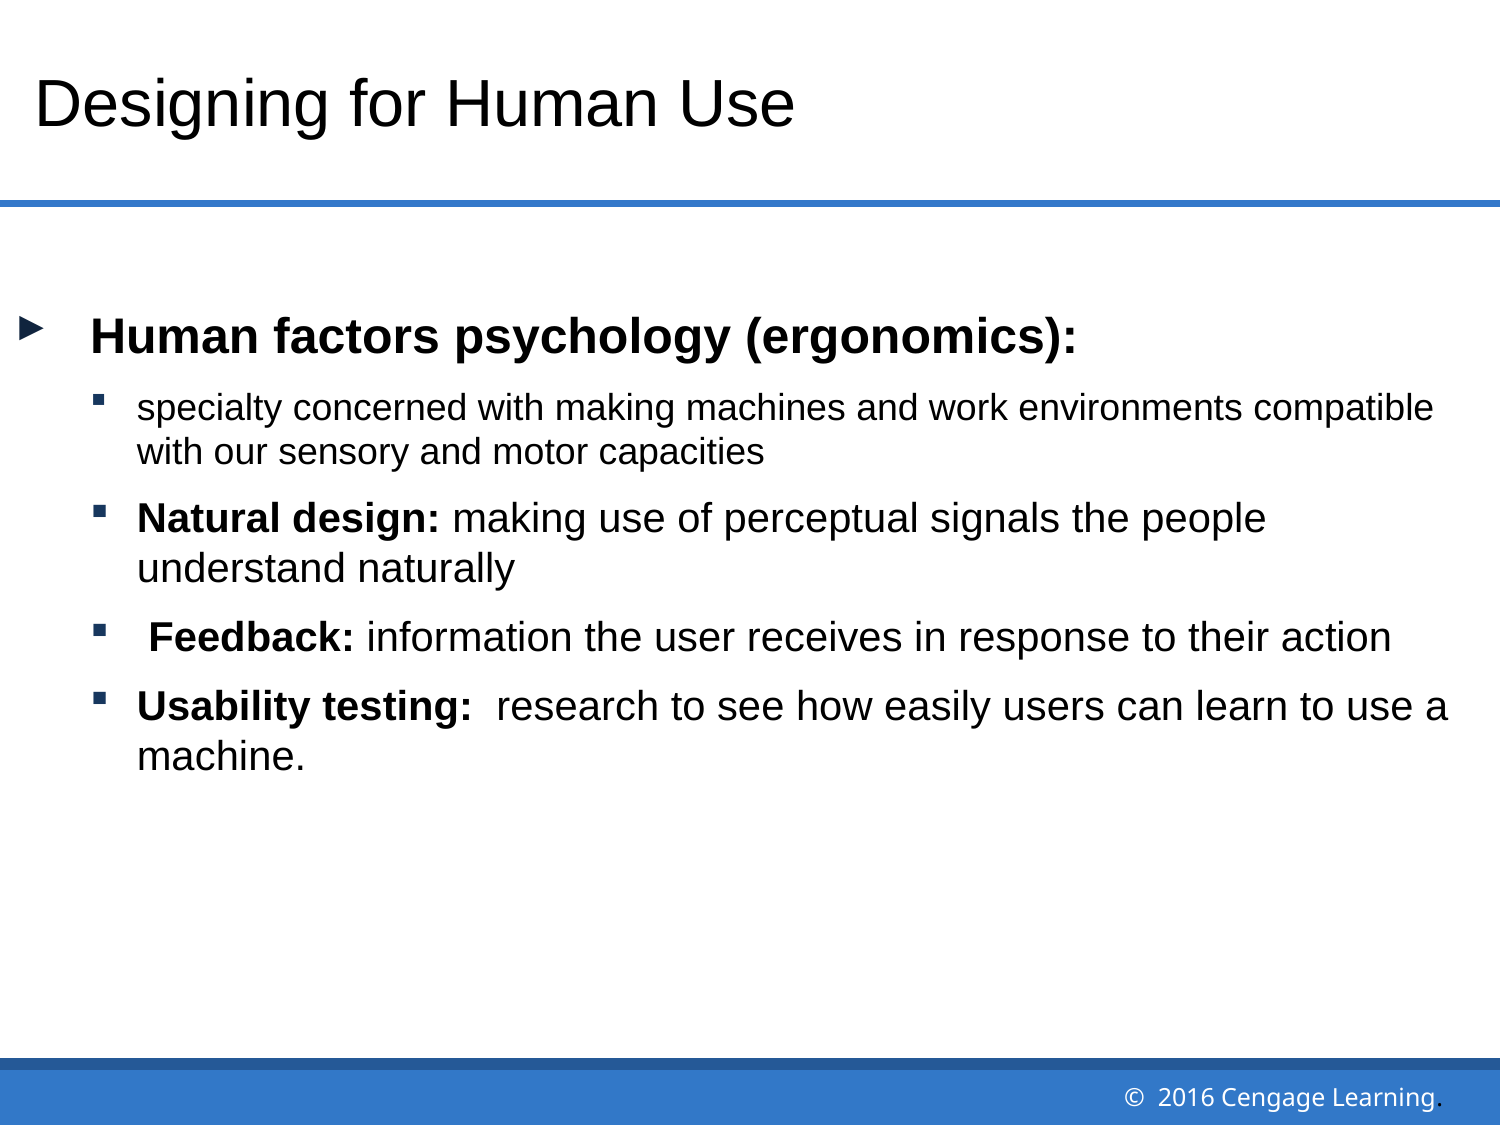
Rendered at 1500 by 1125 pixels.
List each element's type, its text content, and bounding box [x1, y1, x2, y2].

list Human factors psychology (ergonomics): specialty concerned with making machines and work environments compatible with our sensory and motor capacities Natural design: making use of perceptual signals the people understand naturally Feedback: information the user receives in response to their action Usability testing: research to see how easily users can learn to use a machine. [0, 212, 1500, 1063]
title Designing for Human Use [0, 0, 1426, 201]
